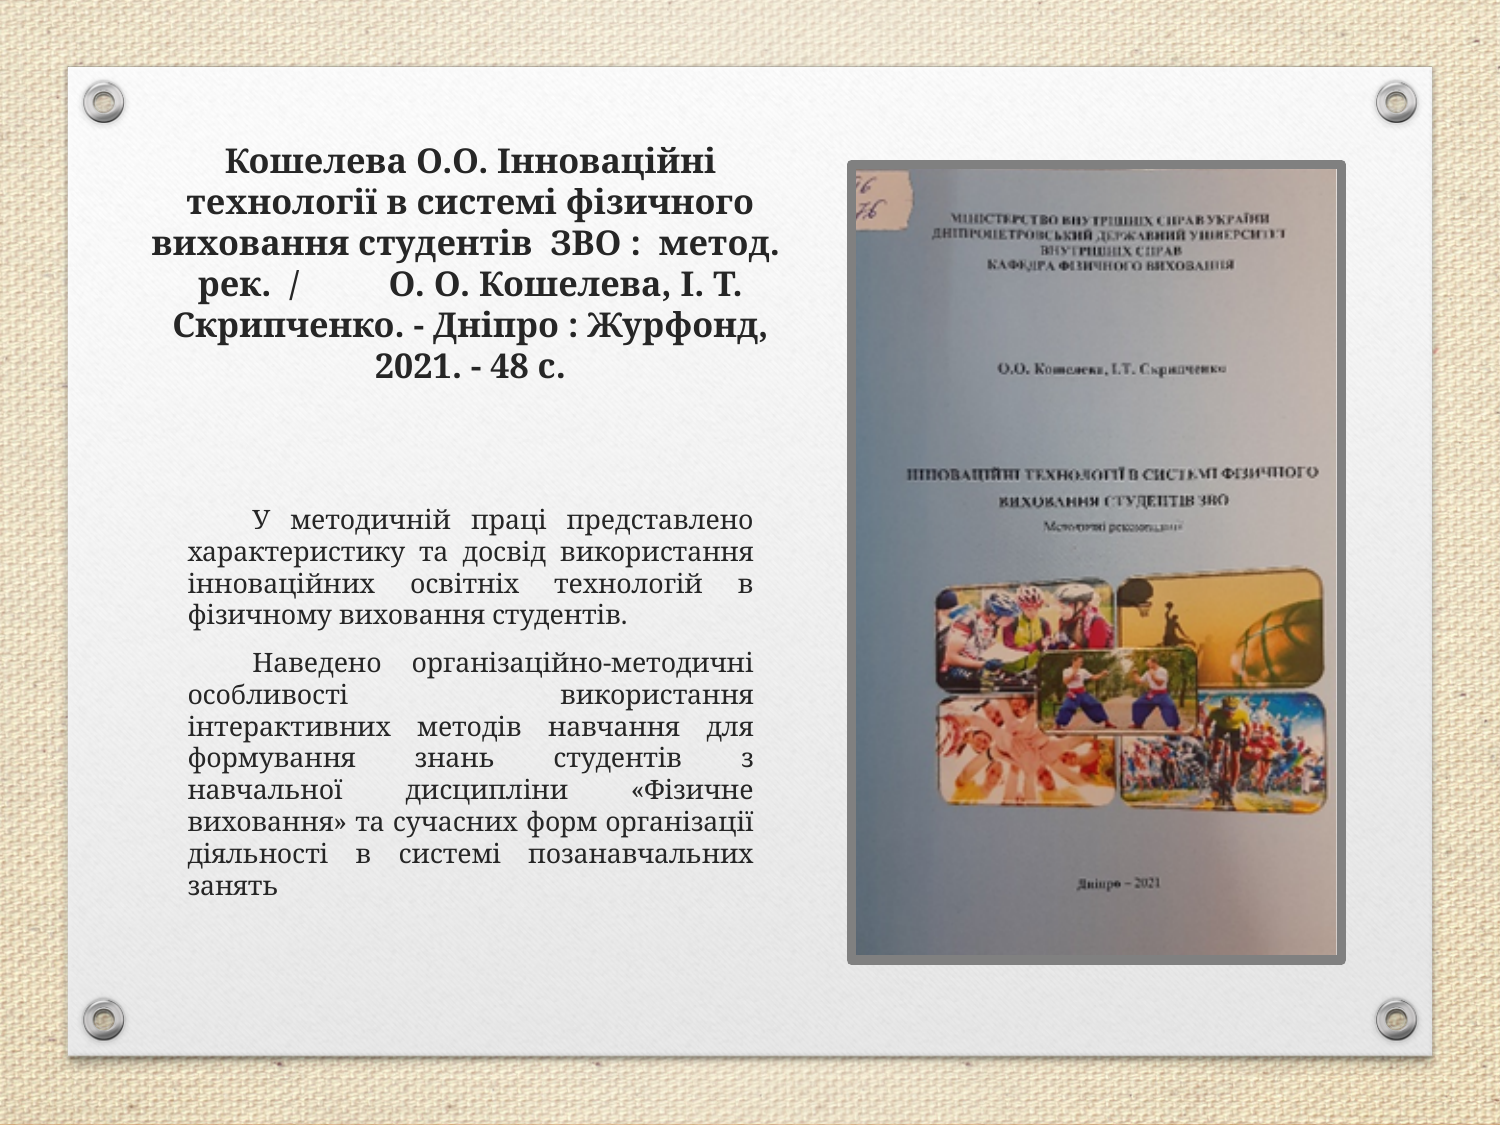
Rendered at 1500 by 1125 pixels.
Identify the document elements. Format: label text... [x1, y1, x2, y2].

title Кошелева О.О. Інноваційні технології в системі фізичного виховання студентів ЗВО : метод. рек. / О. О. Кошелева, І. Т. Скрипченко. - Дніпро : Журфонд, 2021. - 48 с. [129, 130, 812, 393]
picture [0, 0, 1500, 1125]
list У методичній праці представлено характеристику та досвід використання інноваційних освітніх технологій в фізичному виховання студентів. Наведено організаційно-методичні особливості використання інтерактивних методів навчання для формування знань студентів з навчальної дисципліни «Фізичне виховання» та сучасних форм організації діяльності в системі позанавчальних занять [172, 495, 769, 913]
